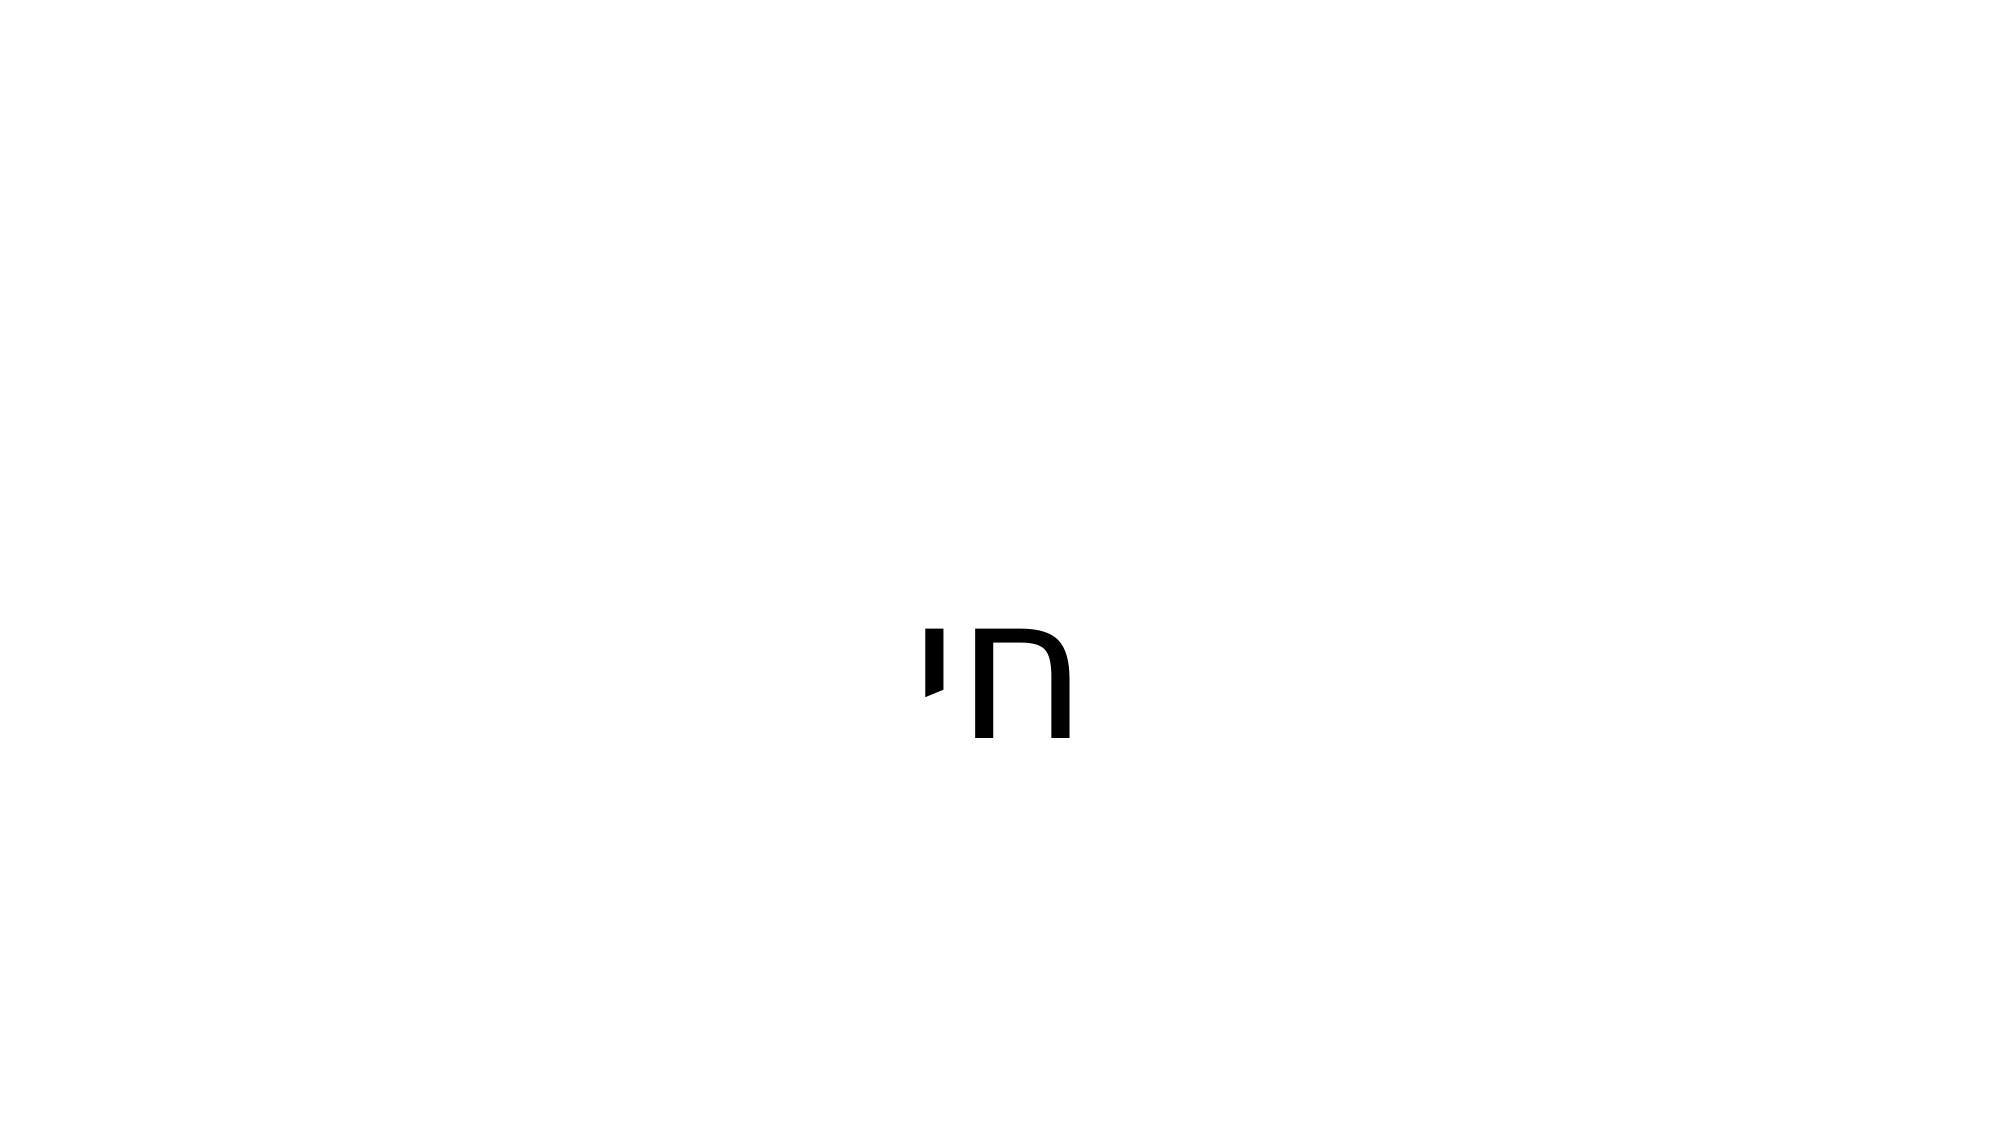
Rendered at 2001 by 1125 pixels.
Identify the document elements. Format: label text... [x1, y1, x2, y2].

list חי [137, 299, 1863, 1014]
